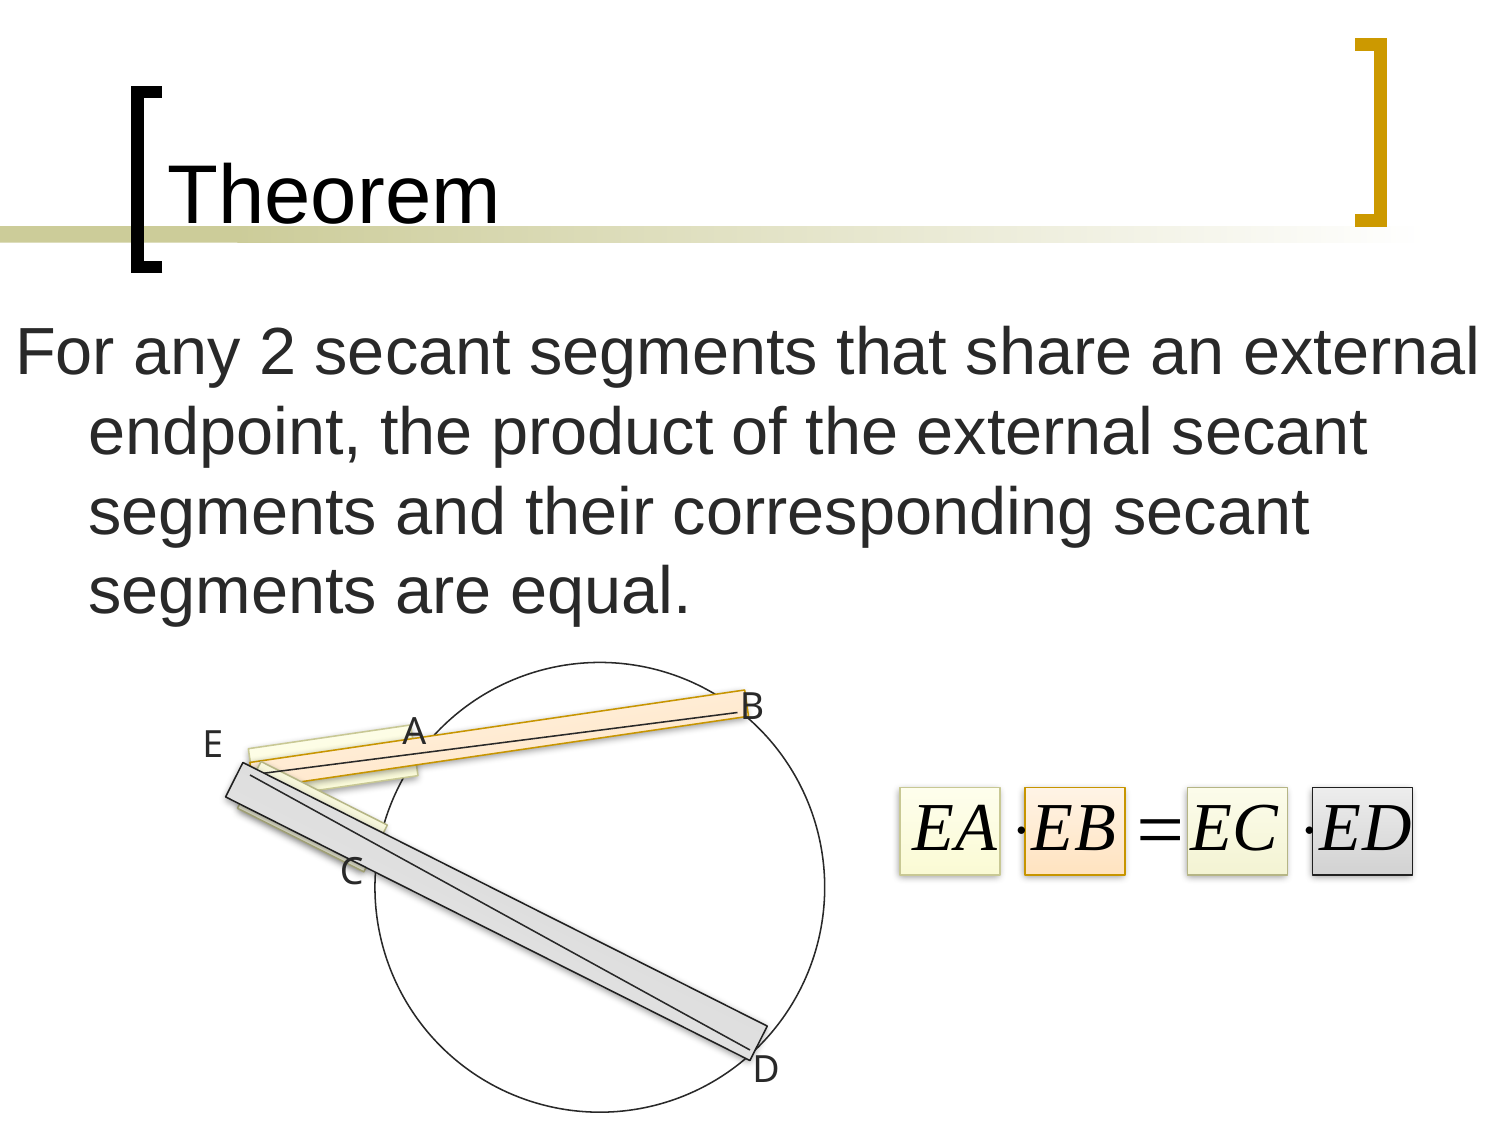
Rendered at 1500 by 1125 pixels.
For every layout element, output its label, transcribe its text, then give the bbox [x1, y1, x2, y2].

title Theorem [152, 15, 1328, 248]
text_box B [725, 674, 825, 735]
text_box [224, 773, 397, 848]
text_box [488, 692, 725, 756]
text_box A [387, 699, 488, 760]
text_box C [324, 839, 425, 900]
text_box [375, 900, 737, 1113]
text_box [288, 727, 387, 753]
text_box [476, 662, 711, 724]
text_box [425, 853, 768, 1055]
text_box E [187, 712, 288, 773]
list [899, 787, 1426, 868]
text_box [321, 772, 419, 791]
text_box D [737, 1037, 838, 1098]
list For any 2 secant segments that share an external endpoint, the product of the external secant segments and their corresponding secant segments are equal. [0, 299, 1500, 626]
text_box [288, 741, 456, 782]
text_box [384, 728, 825, 1036]
text_box [271, 773, 389, 831]
